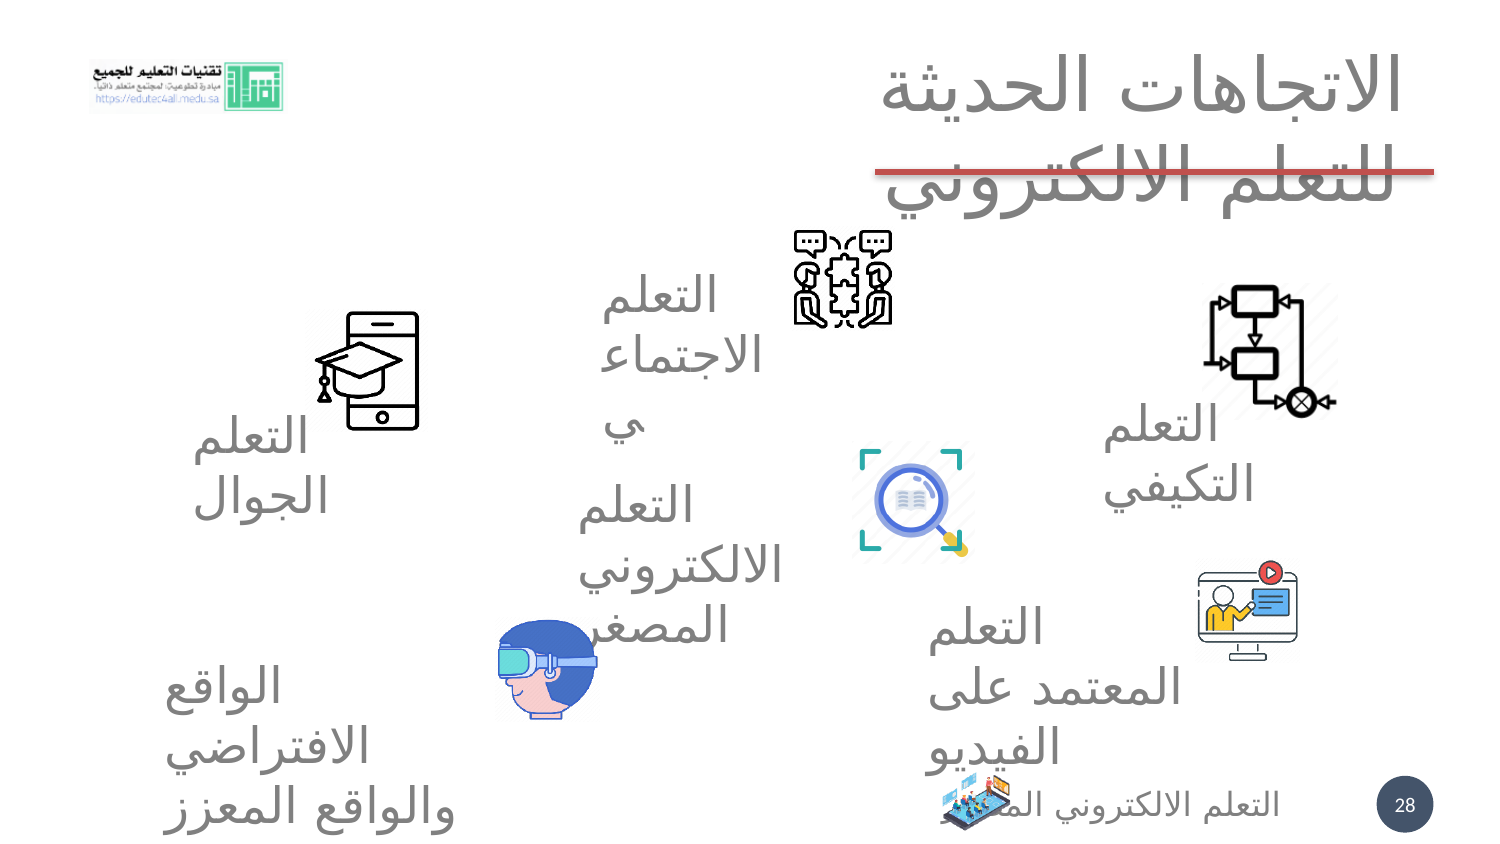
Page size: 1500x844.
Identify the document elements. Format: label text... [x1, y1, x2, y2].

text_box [177, 309, 429, 472]
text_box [923, 766, 1248, 836]
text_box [1087, 283, 1338, 460]
slide_number 28 [1379, 782, 1431, 827]
text_box [1384, 773, 1426, 782]
text_box [1374, 788, 1379, 821]
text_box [562, 441, 975, 565]
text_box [912, 558, 1300, 664]
text_box الاتجاهات الحديثة للتعلم الالكتروني [812, 71, 1473, 181]
text_box [1431, 788, 1436, 821]
text_box [1384, 827, 1426, 835]
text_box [587, 226, 895, 332]
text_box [149, 617, 601, 723]
picture [89, 59, 288, 115]
